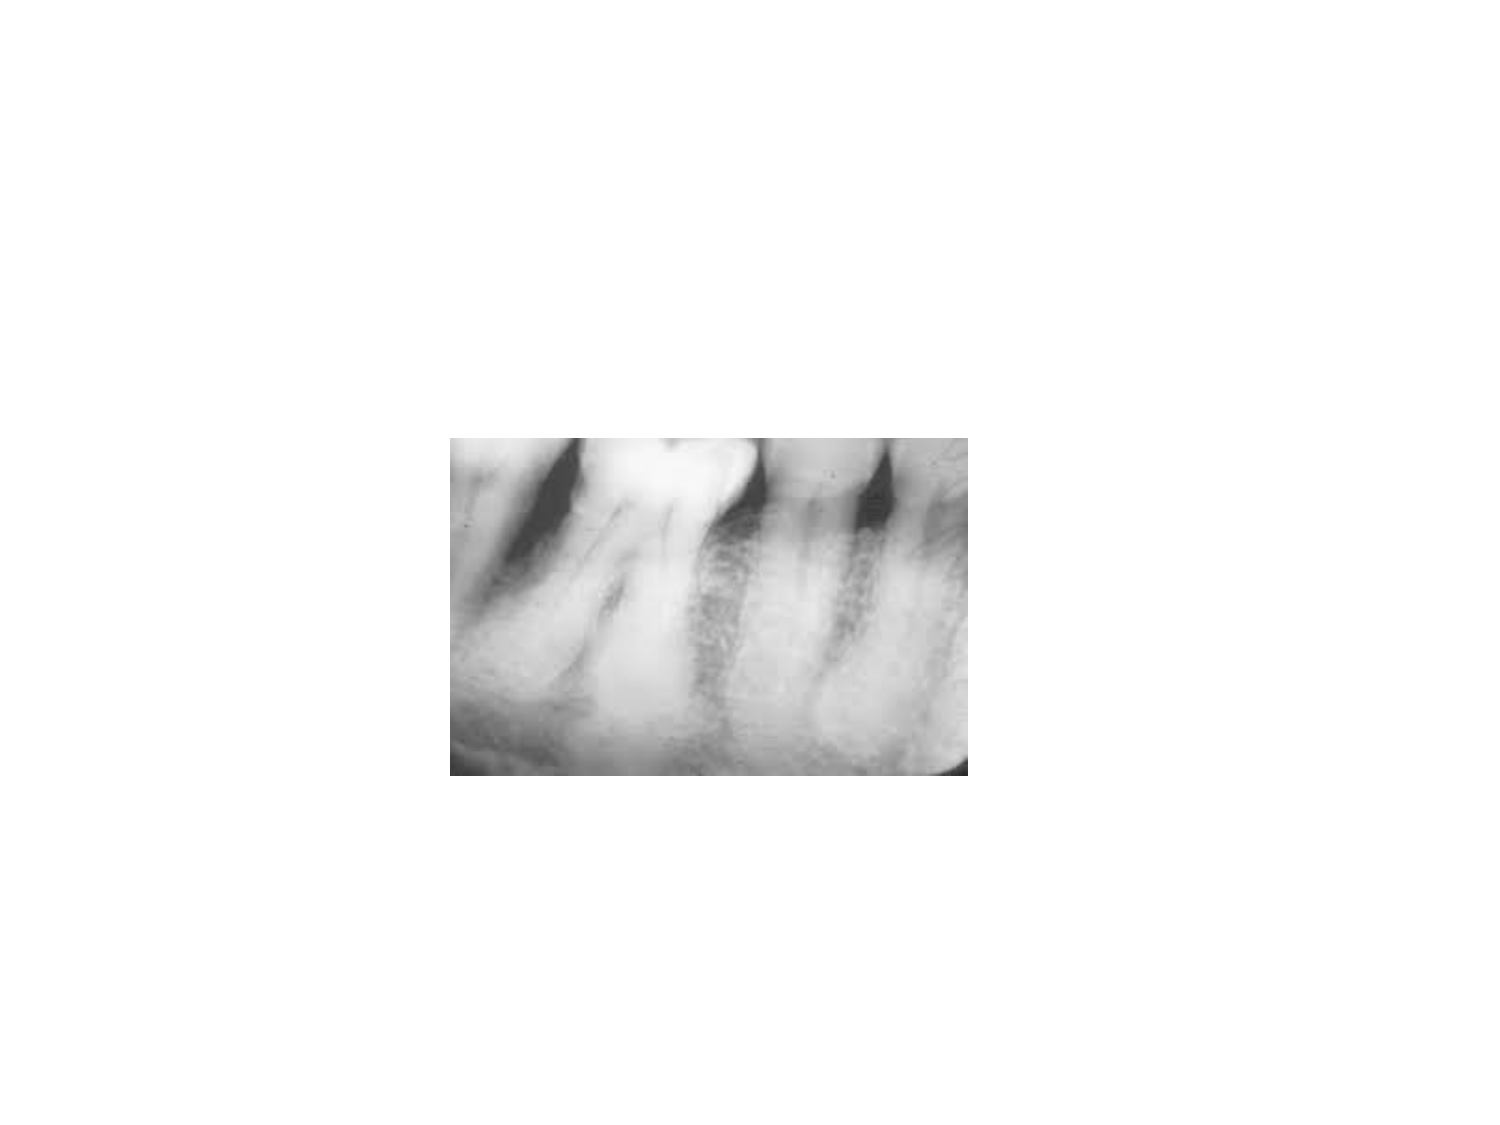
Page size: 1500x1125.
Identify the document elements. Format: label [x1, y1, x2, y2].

list [449, 438, 968, 776]
